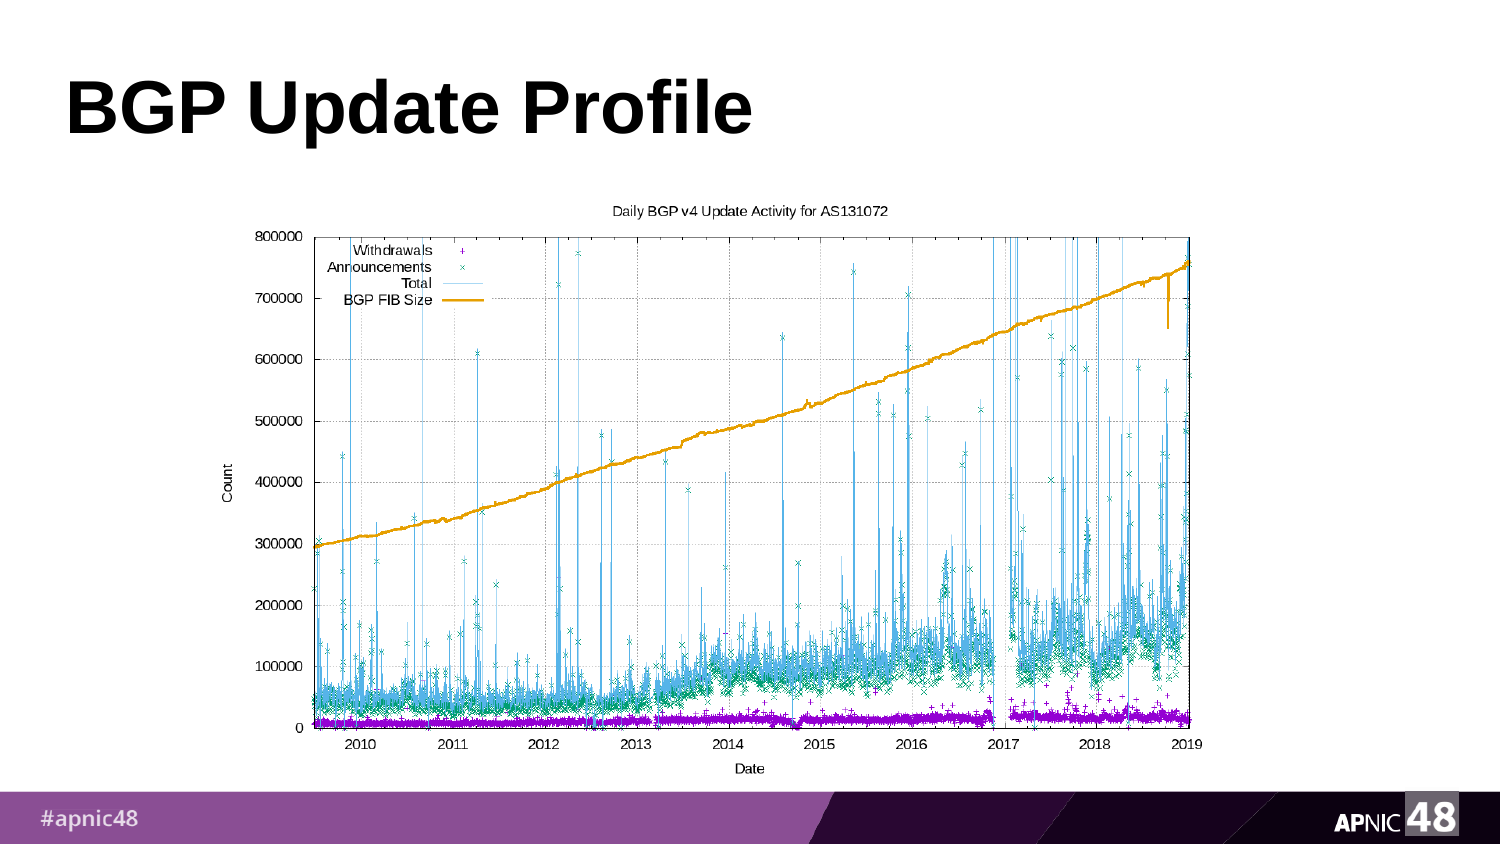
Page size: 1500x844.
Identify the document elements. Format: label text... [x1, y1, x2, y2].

title BGP Update Profile [64, 33, 1436, 175]
picture [216, 187, 1216, 781]
